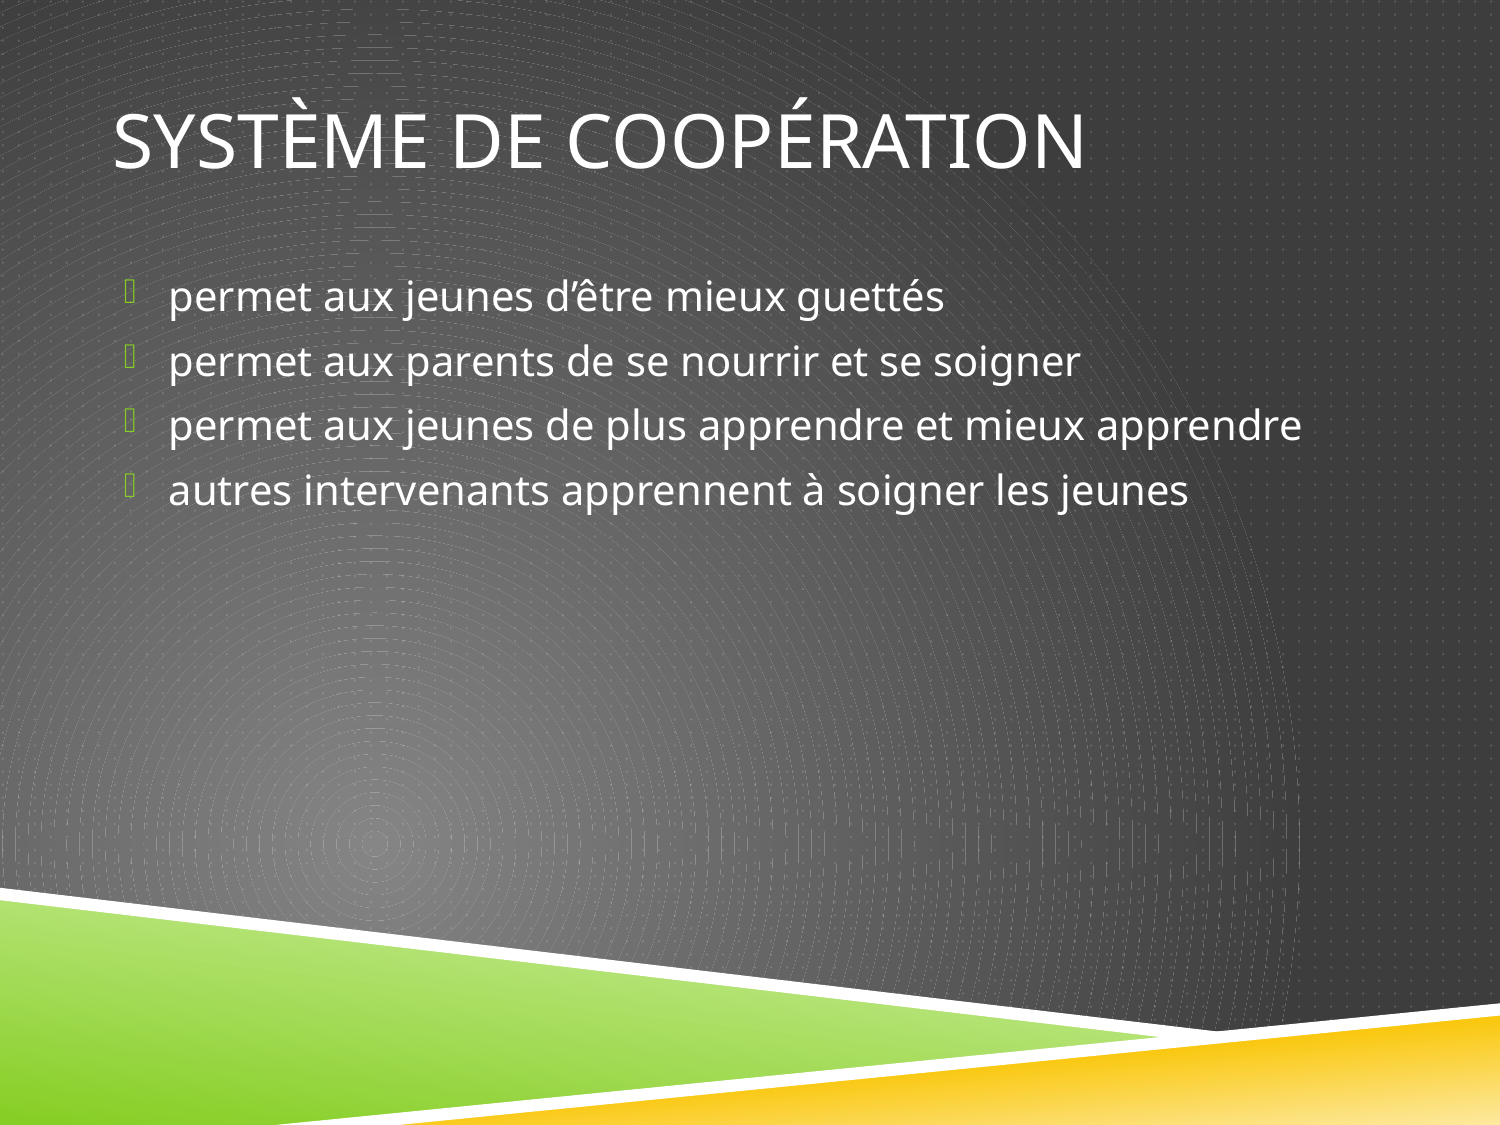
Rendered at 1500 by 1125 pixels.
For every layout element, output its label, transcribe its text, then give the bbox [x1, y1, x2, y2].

list permet aux jeunes d’être mieux guettés permet aux parents de se nourrir et se soigner permet aux jeunes de plus apprendre et mieux apprendre autres intervenants apprennent à soigner les jeunes [112, 262, 1388, 875]
title Système de coopération [112, 45, 1388, 233]
